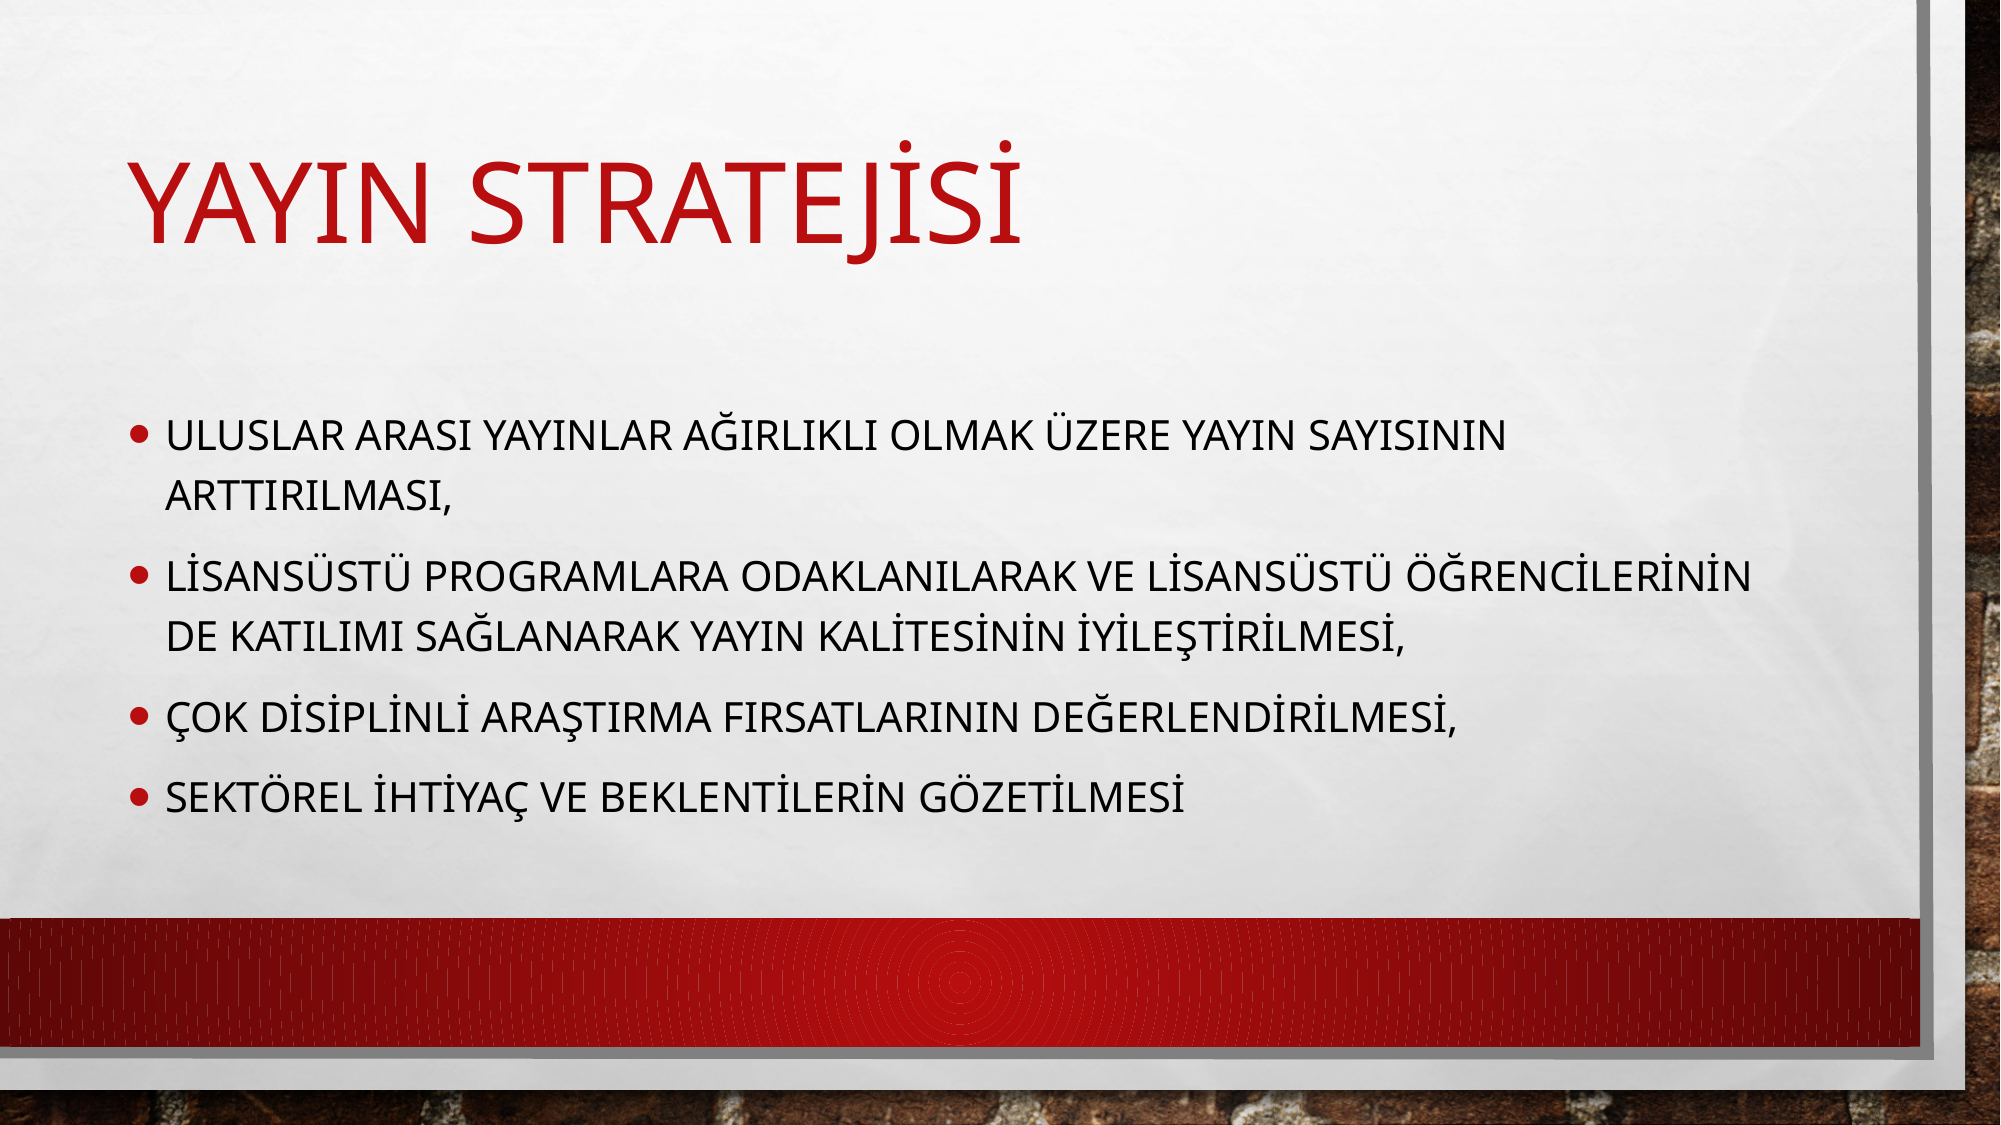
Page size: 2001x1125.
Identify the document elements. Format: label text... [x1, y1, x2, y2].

list Uluslar arası yayınlar ağırlıklı olmak üzere yayın sayısının arttırılması, Lisansüstü programlara odaklanılarak ve lisansüstü öğrencilerinin DE katılımı sağlanarak Yayın kalitesinin iyileştirilmesi, Çok disiplinli araştırma fırsatlarının değerlendirilmesi, Sektörel ihtiyaç ve beklentilerin gözetilmesi [112, 338, 1818, 882]
picture [0, 0, 2000, 1125]
title yayın stratejisi [112, 112, 1818, 302]
